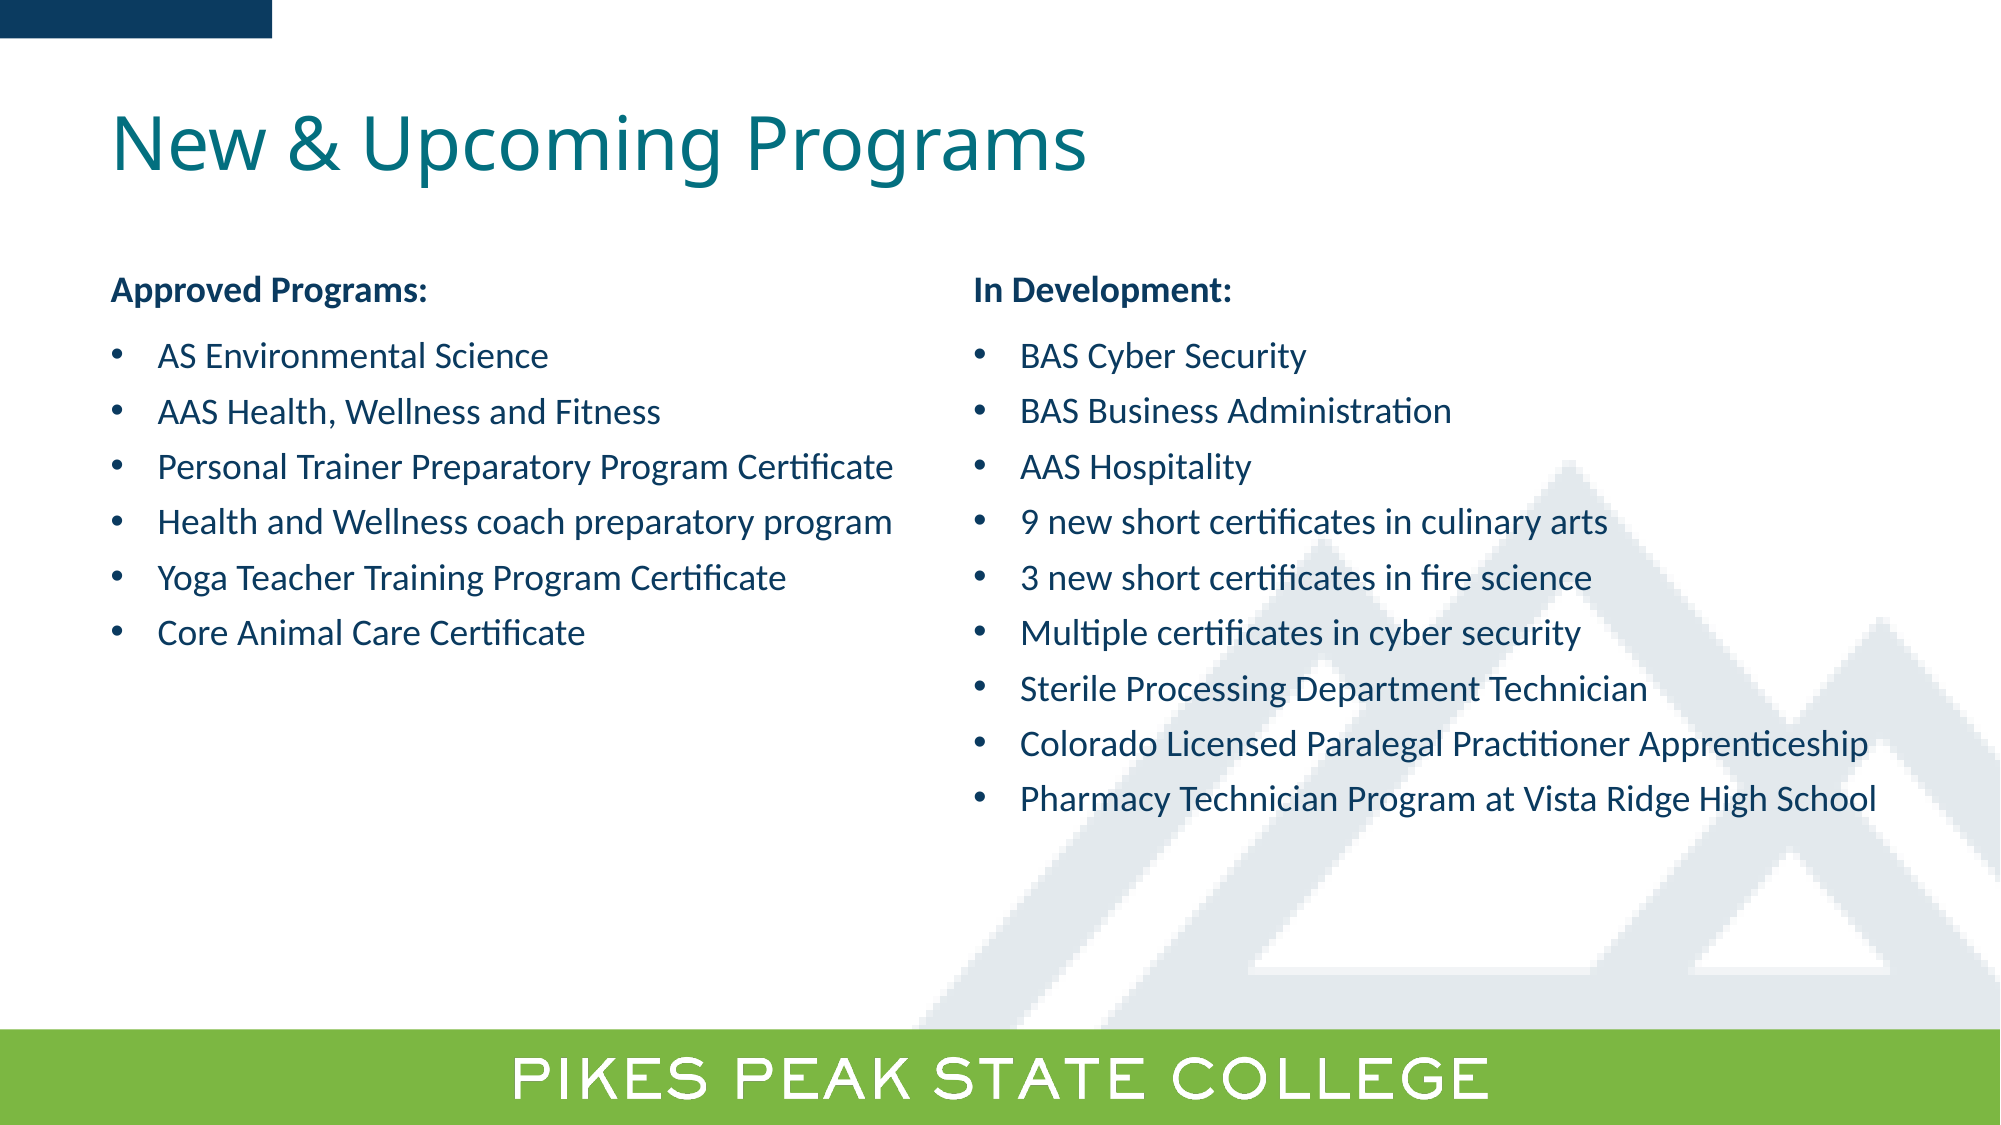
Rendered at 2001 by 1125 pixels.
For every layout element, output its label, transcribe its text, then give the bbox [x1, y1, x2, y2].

text_box In Development: BAS Cyber Security BAS Business Administration AAS Hospitality 9 new short certificates in culinary arts 3 new short certificates in fire science Multiple certificates in cyber security Sterile Processing Department Technician Colorado Licensed Paralegal Practitioner Apprenticeship Pharmacy Technician Program at Vista Ridge High School [958, 257, 1917, 827]
title New & Upcoming Programs [95, 97, 1821, 189]
text_box Approved Programs:​ AS Environmental Science ​ AAS Health, Wellness and Fitness ​ Personal Trainer Preparatory Program Certificate ​ Health and Wellness coach preparatory program ​ Yoga Teacher Training Program Certificate ​ Core Animal Care Certificate [95, 258, 922, 661]
